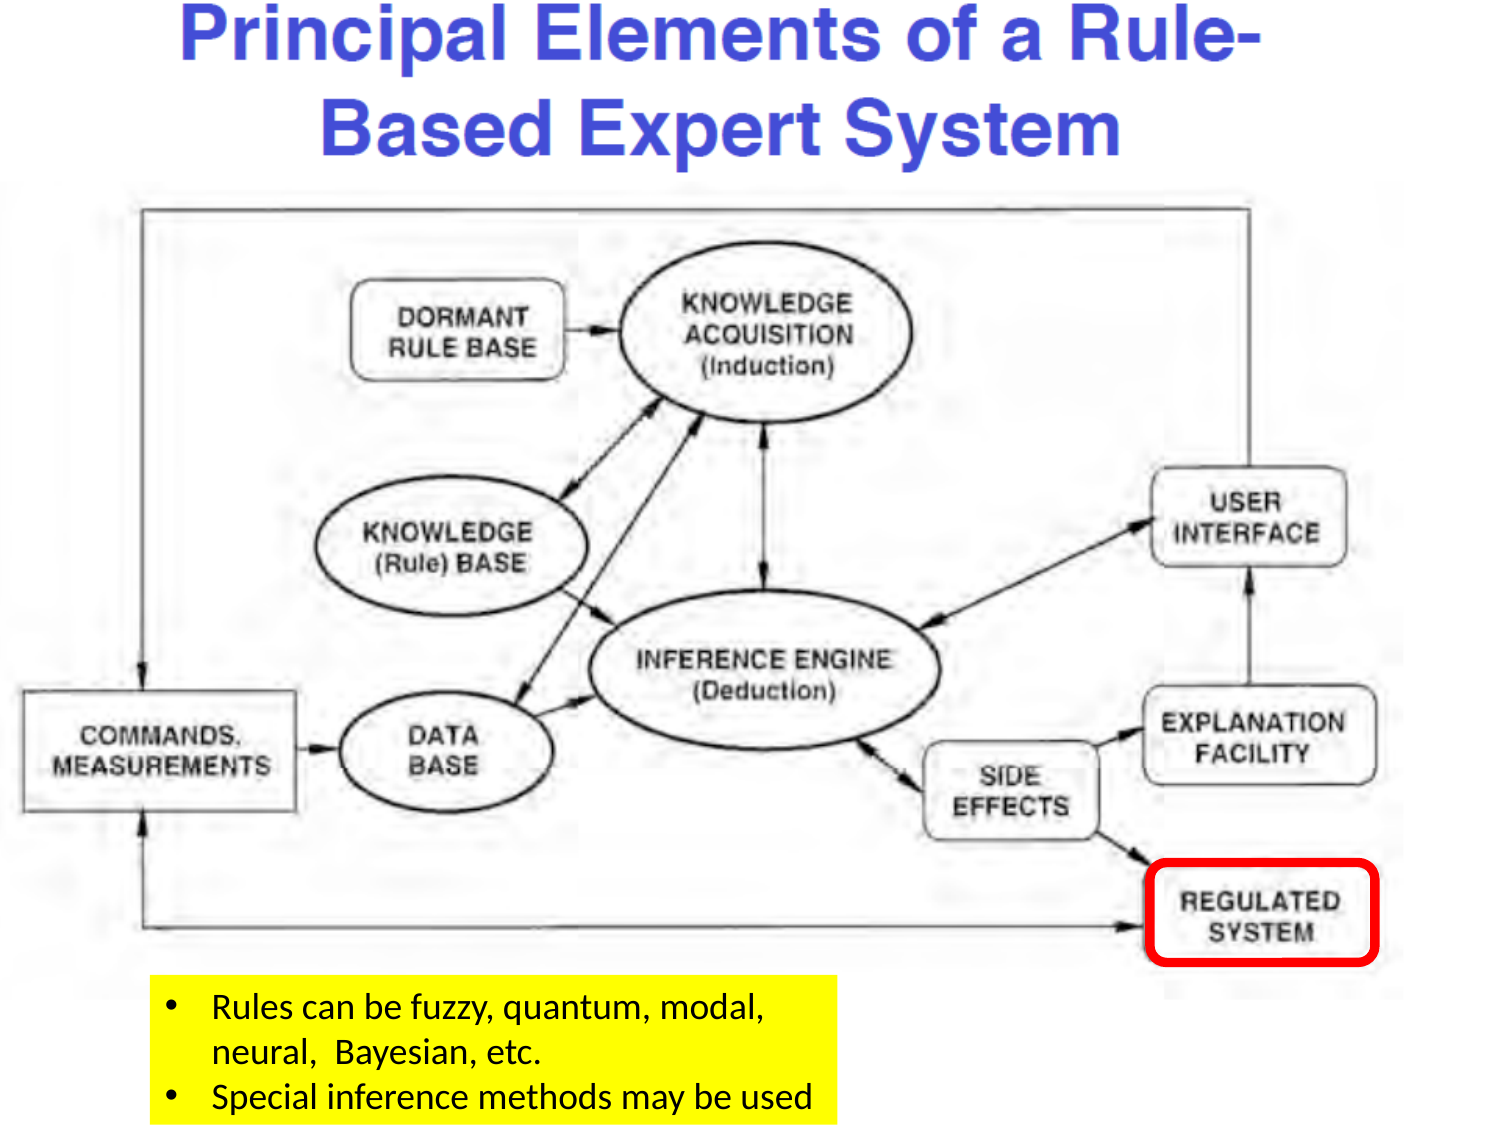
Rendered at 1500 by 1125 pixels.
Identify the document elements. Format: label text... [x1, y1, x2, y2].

text_box Rules can be fuzzy, quantum, modal, neural, Bayesian, etc. Special inference methods may be used [149, 1009, 838, 1125]
picture [0, 3, 1417, 1001]
